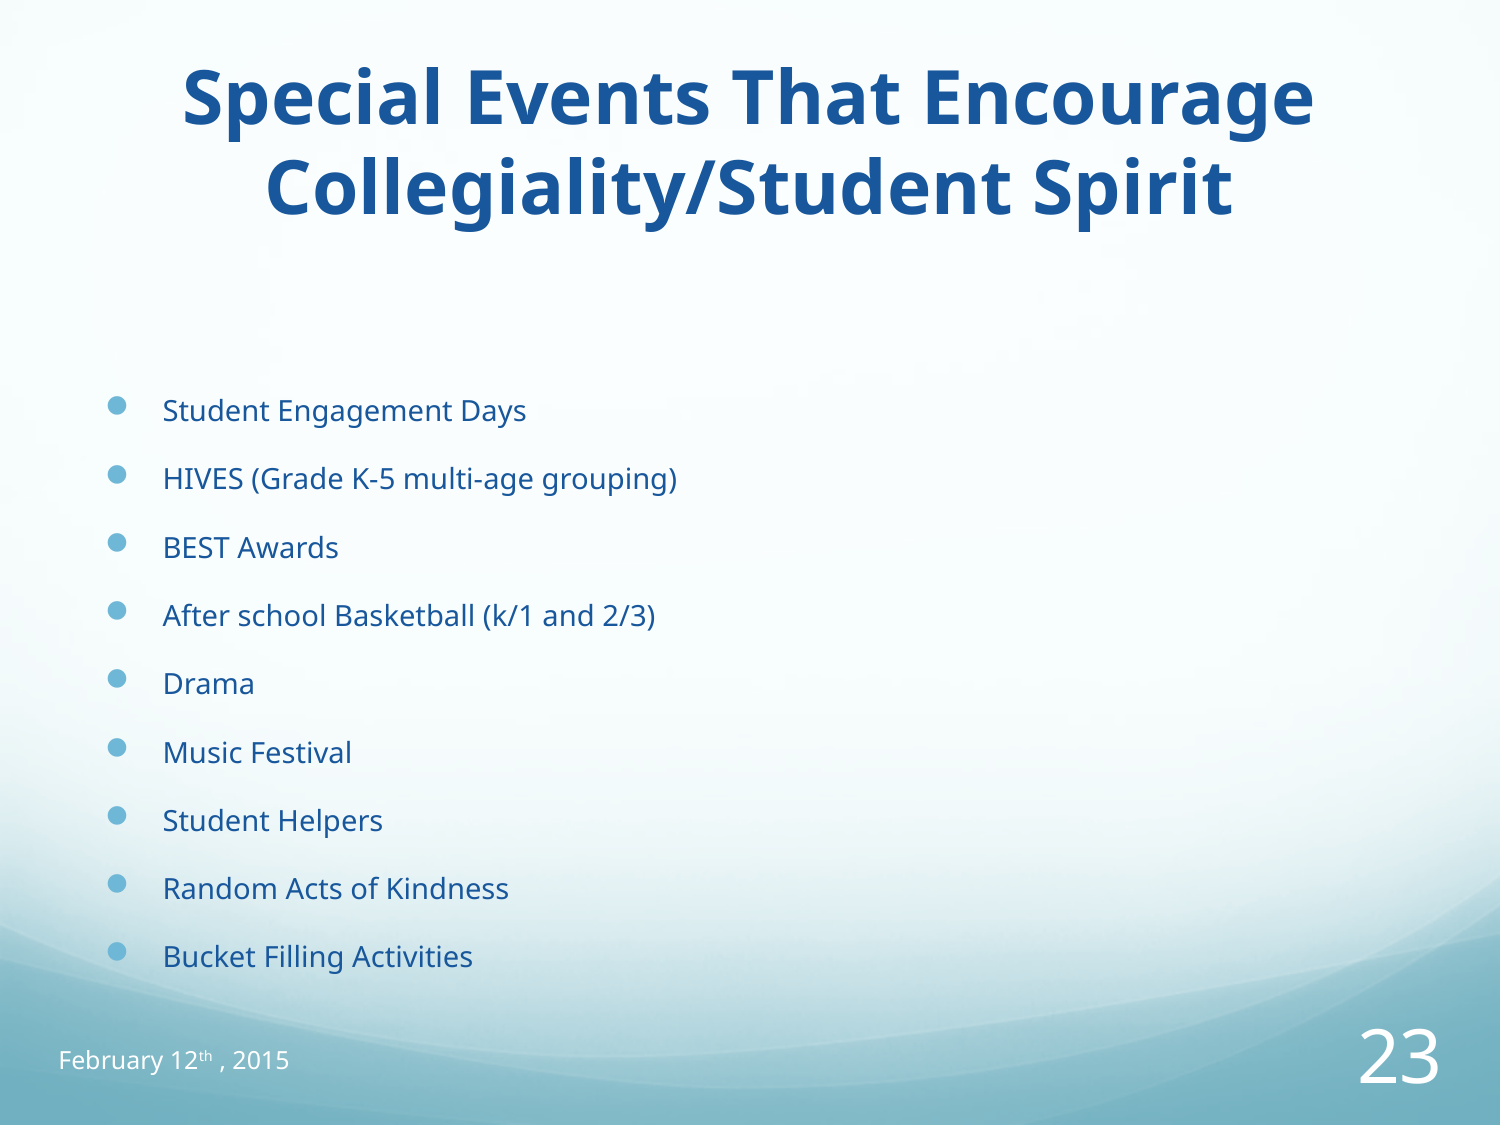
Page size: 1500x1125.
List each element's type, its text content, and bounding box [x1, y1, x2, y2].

list Student Engagement Days HIVES (Grade K-5 multi-age grouping) BEST Awards After school Basketball (k/1 and 2/3) Drama Music Festival Student Helpers Random Acts of Kindness Bucket Filling Activities [90, 385, 721, 975]
slide_number 23 [1295, 1029, 1459, 1090]
footer February 12th , 2015 [43, 1029, 838, 1090]
title Special Events That Encourage Collegiality/Student Spirit [90, 17, 1410, 237]
